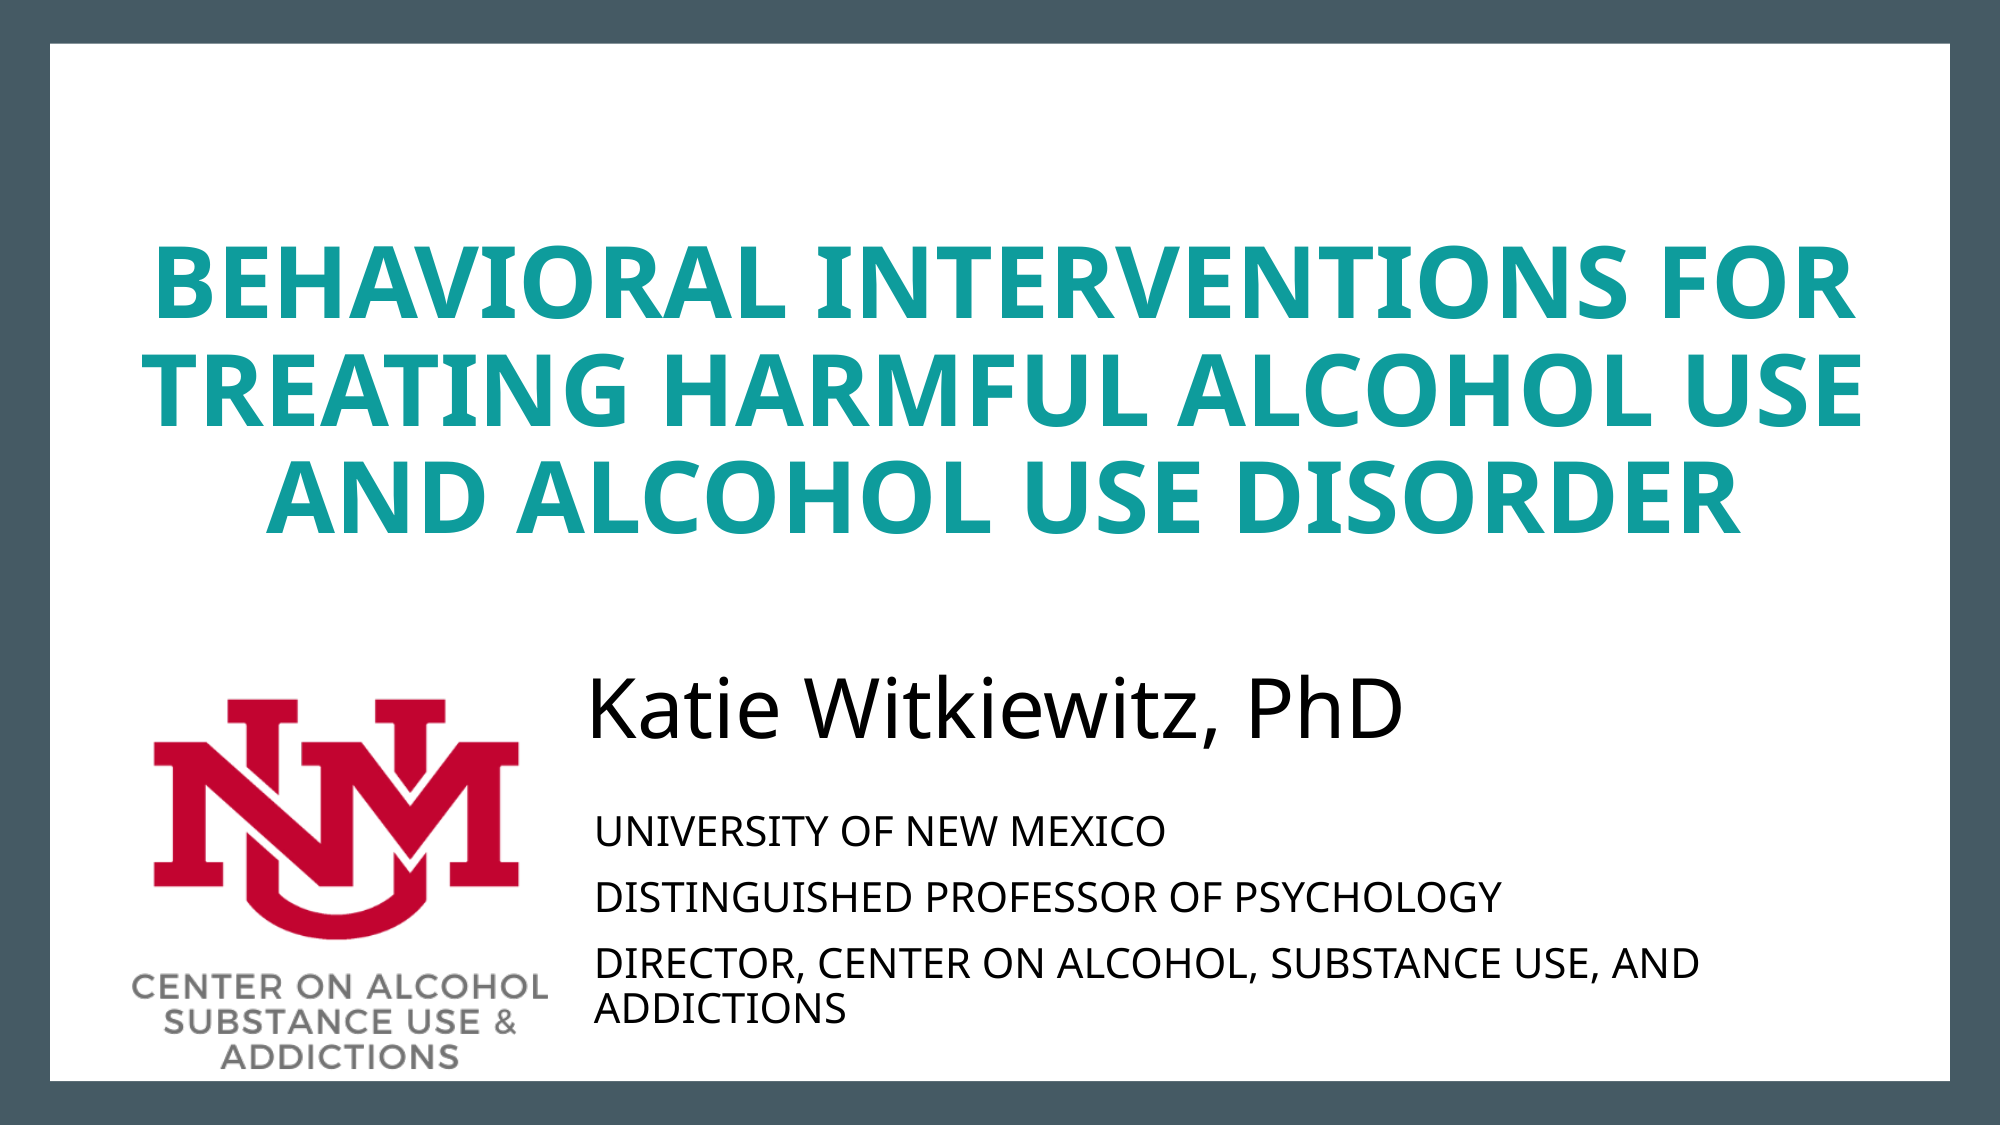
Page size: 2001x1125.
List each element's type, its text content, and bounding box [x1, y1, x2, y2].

text_box Katie Witkiewitz, PhD [628, 647, 1577, 763]
picture [56, 626, 624, 1125]
title BEHAVIORAL INTERVENTIONS FOR TREATING HARMFUL ALCOHOL USE AND ALCOHOL USE DISORDER [110, 341, 1897, 447]
subtitle UNIVERSITY OF NEW MEXICO DISTINGUISHED PROFESSOR OF PSYCHOLOGY DIRECTOR, CENTER ON ALCOHOL, SUBSTANCE USE, AND ADDICTIONS [628, 810, 1897, 968]
